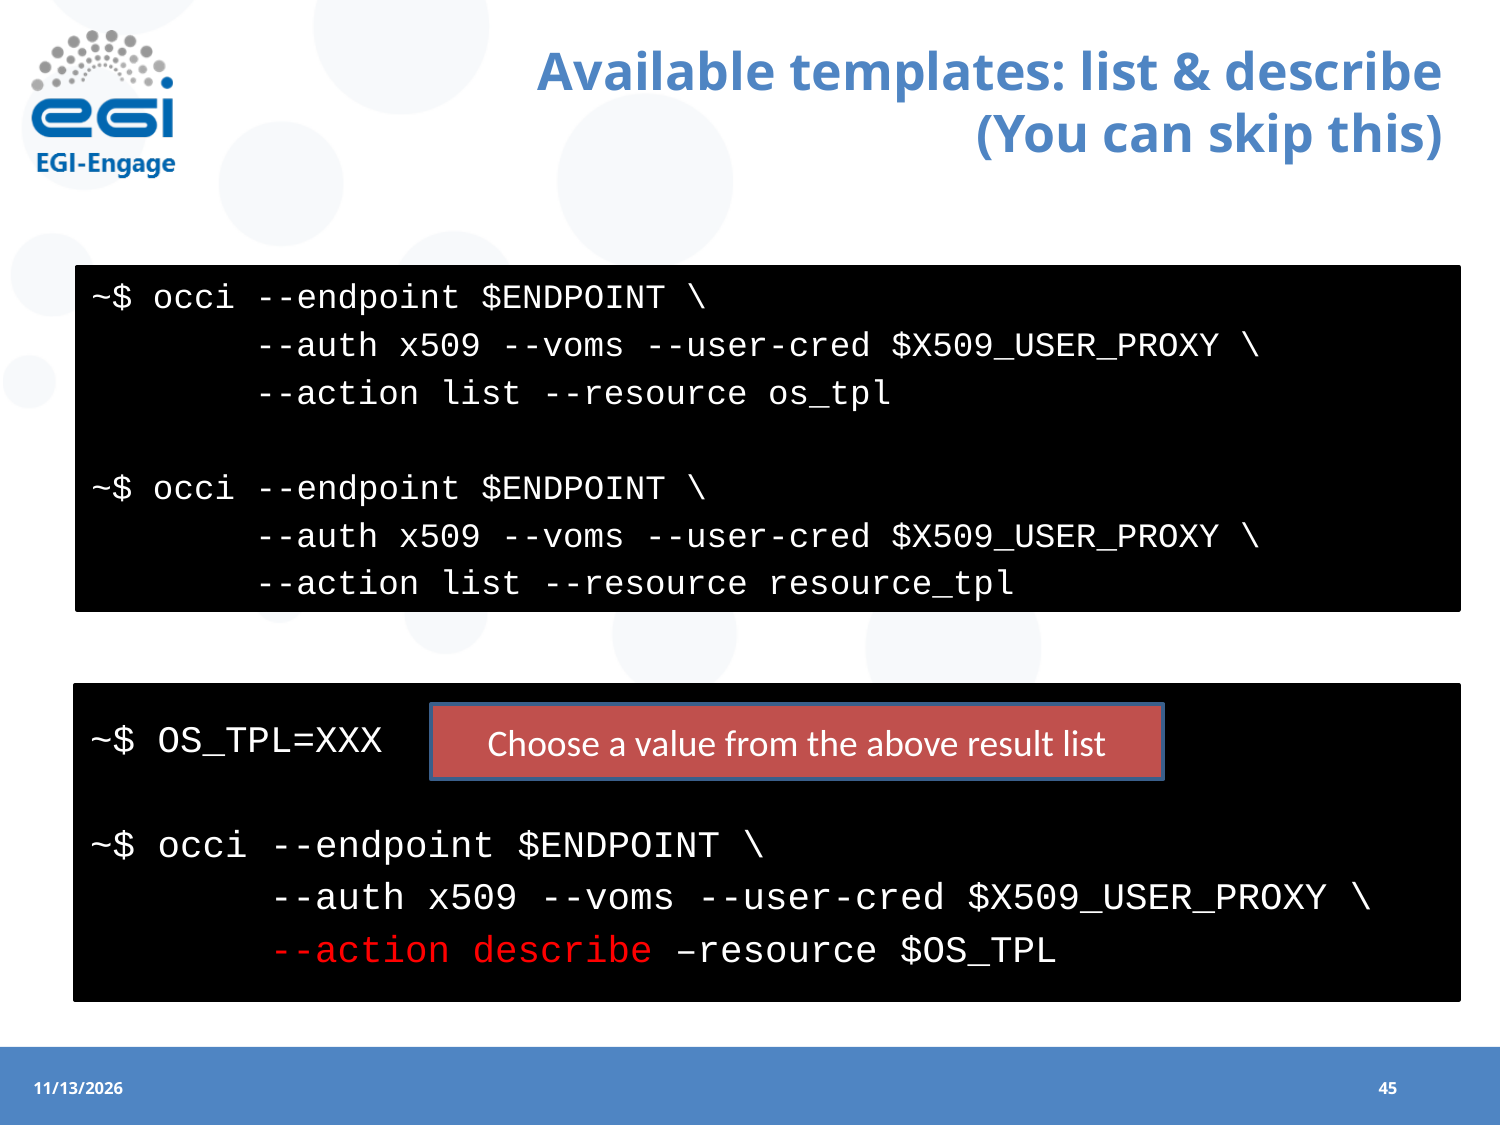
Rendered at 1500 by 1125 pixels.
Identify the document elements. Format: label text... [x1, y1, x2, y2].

picture [3, 0, 1076, 772]
list ~$ occi --endpoint $ENDPOINT \ --auth x509 --voms --user-cred $X509_USER_PROXY \ --action list --resource os_tpl ~$ occi --endpoint $ENDPOINT \ --auth x509 --voms --user-cred $X509_USER_PROXY \ --action list --resource resource_tpl [75, 265, 1461, 612]
title Available templates: list & describe (You can skip this) [253, 30, 1459, 171]
text_box Choose a value from the above result list [429, 702, 1165, 781]
text_box ~$ OS_TPL=XXX ~$ occi --endpoint $ENDPOINT \ --auth x509 --voms --user-cred $X509_USER_PROXY \ --action describe –resource $OS_TPL [73, 683, 1461, 1002]
